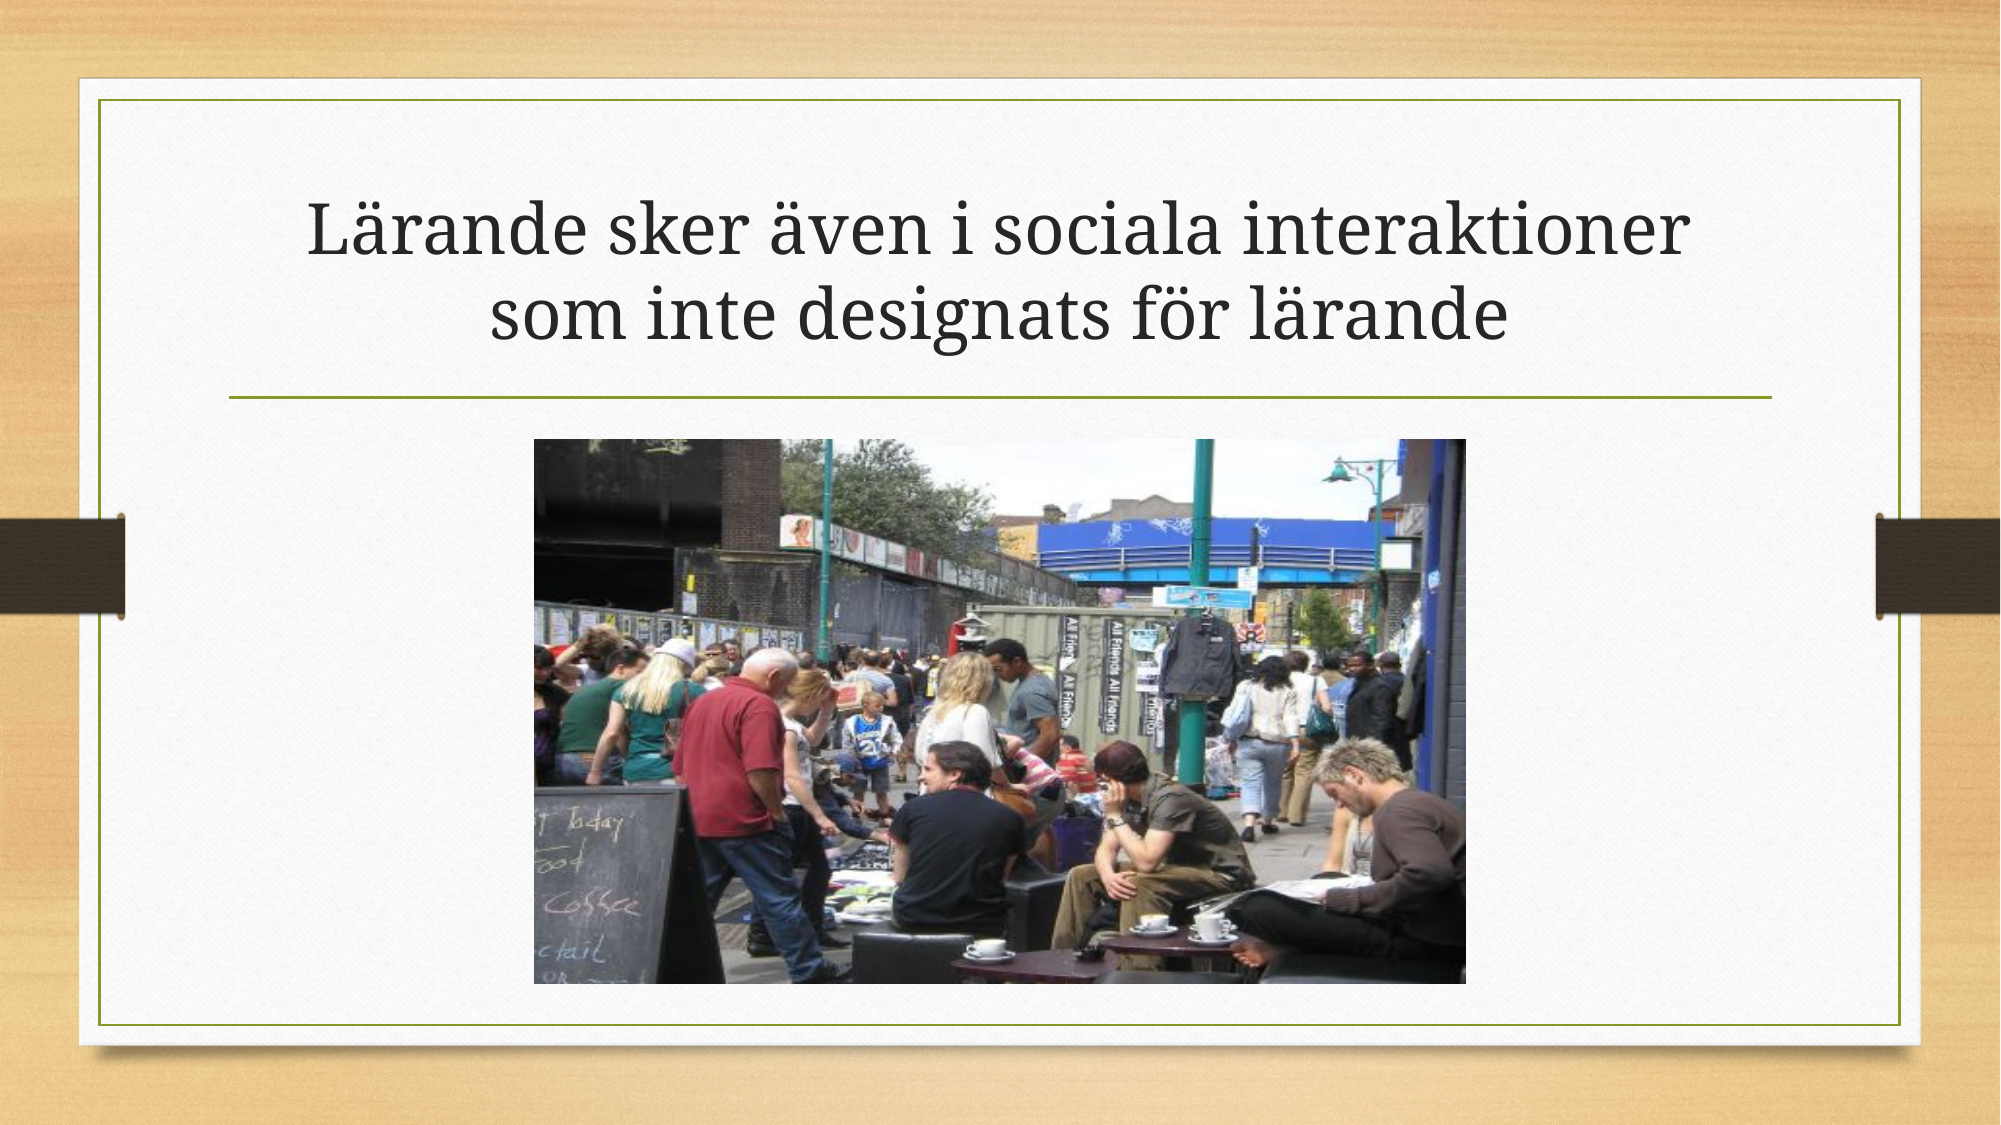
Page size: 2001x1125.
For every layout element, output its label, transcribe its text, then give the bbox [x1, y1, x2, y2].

title Lärande sker även i sociala interaktioner som inte designats för lärande [255, 174, 1745, 363]
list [339, 439, 1661, 985]
picture [0, 0, 2001, 1125]
